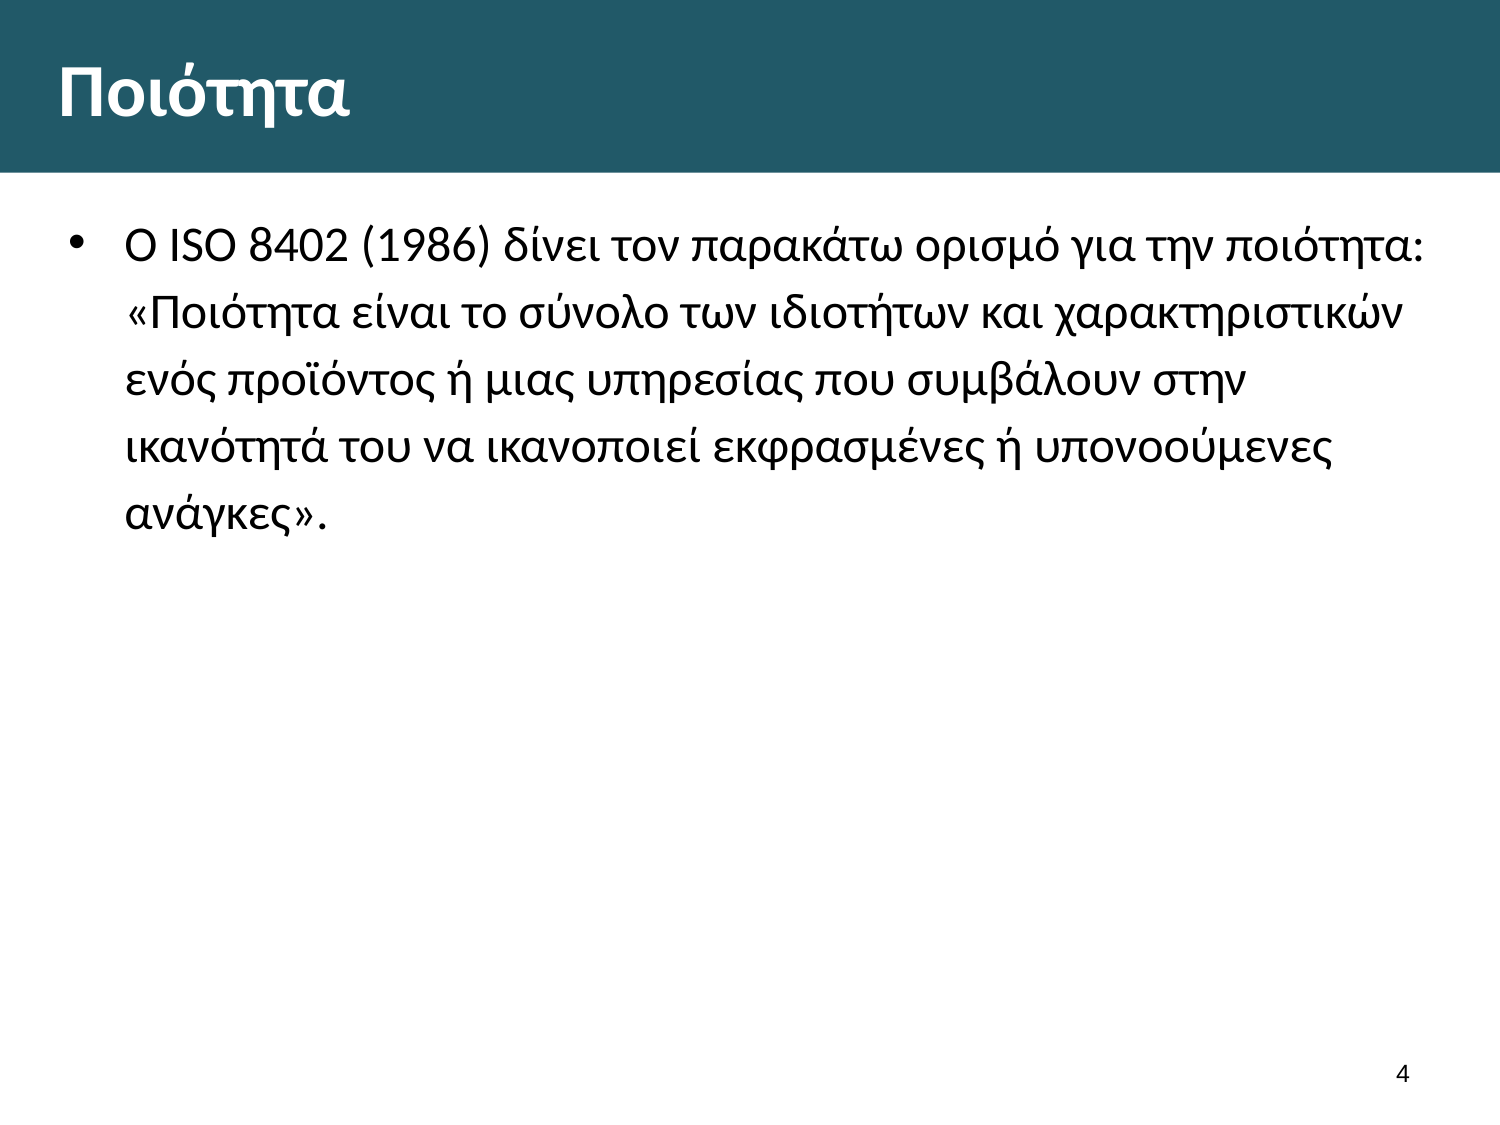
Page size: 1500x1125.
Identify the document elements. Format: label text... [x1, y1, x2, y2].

slide_number 3 [1074, 1042, 1425, 1103]
title Ποιότητα [0, 0, 1500, 173]
list Ο ISO 8402 (1986) δίνει τον παρακάτω ορισμό για την ποιότητα: «Ποιότητα είναι το σύνολο των ιδιοτήτων και χαρακτηριστικών ενός προϊόντος ή μιας υπηρεσίας που συμβάλουν στην ικανότητά του να ικανοποιεί εκφρασμένες ή υπονοούμενες ανάγκες». [53, 196, 1447, 1024]
